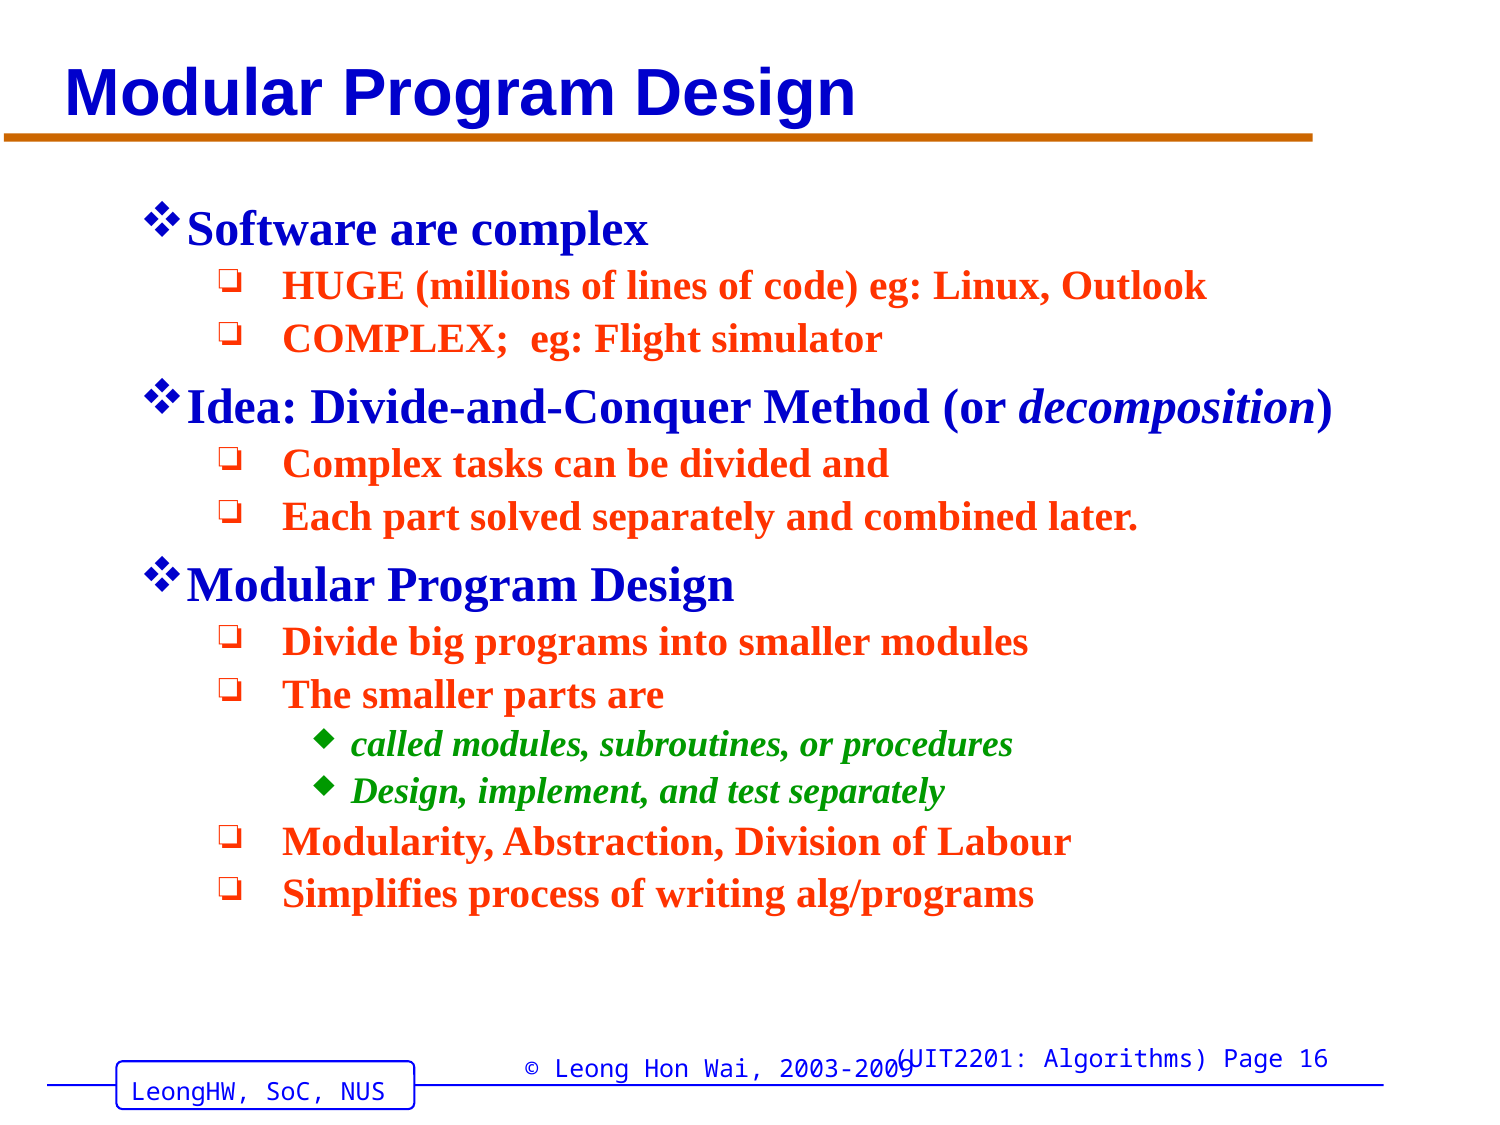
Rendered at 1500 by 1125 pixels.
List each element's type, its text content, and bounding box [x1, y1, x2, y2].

list Software are complex HUGE (millions of lines of code) eg: Linux, Outlook COMPLEX; eg: Flight simulator Idea: Divide-and-Conquer Method (or decomposition) Complex tasks can be divided and Each part solved separately and combined later. Modular Program Design Divide big programs into smaller modules The smaller parts are called modules, subroutines, or procedures Design, implement, and test separately Modularity, Abstraction, Division of Labour Simplifies process of writing alg/programs [124, 199, 1401, 1001]
title Modular Program Design [49, 0, 1396, 138]
